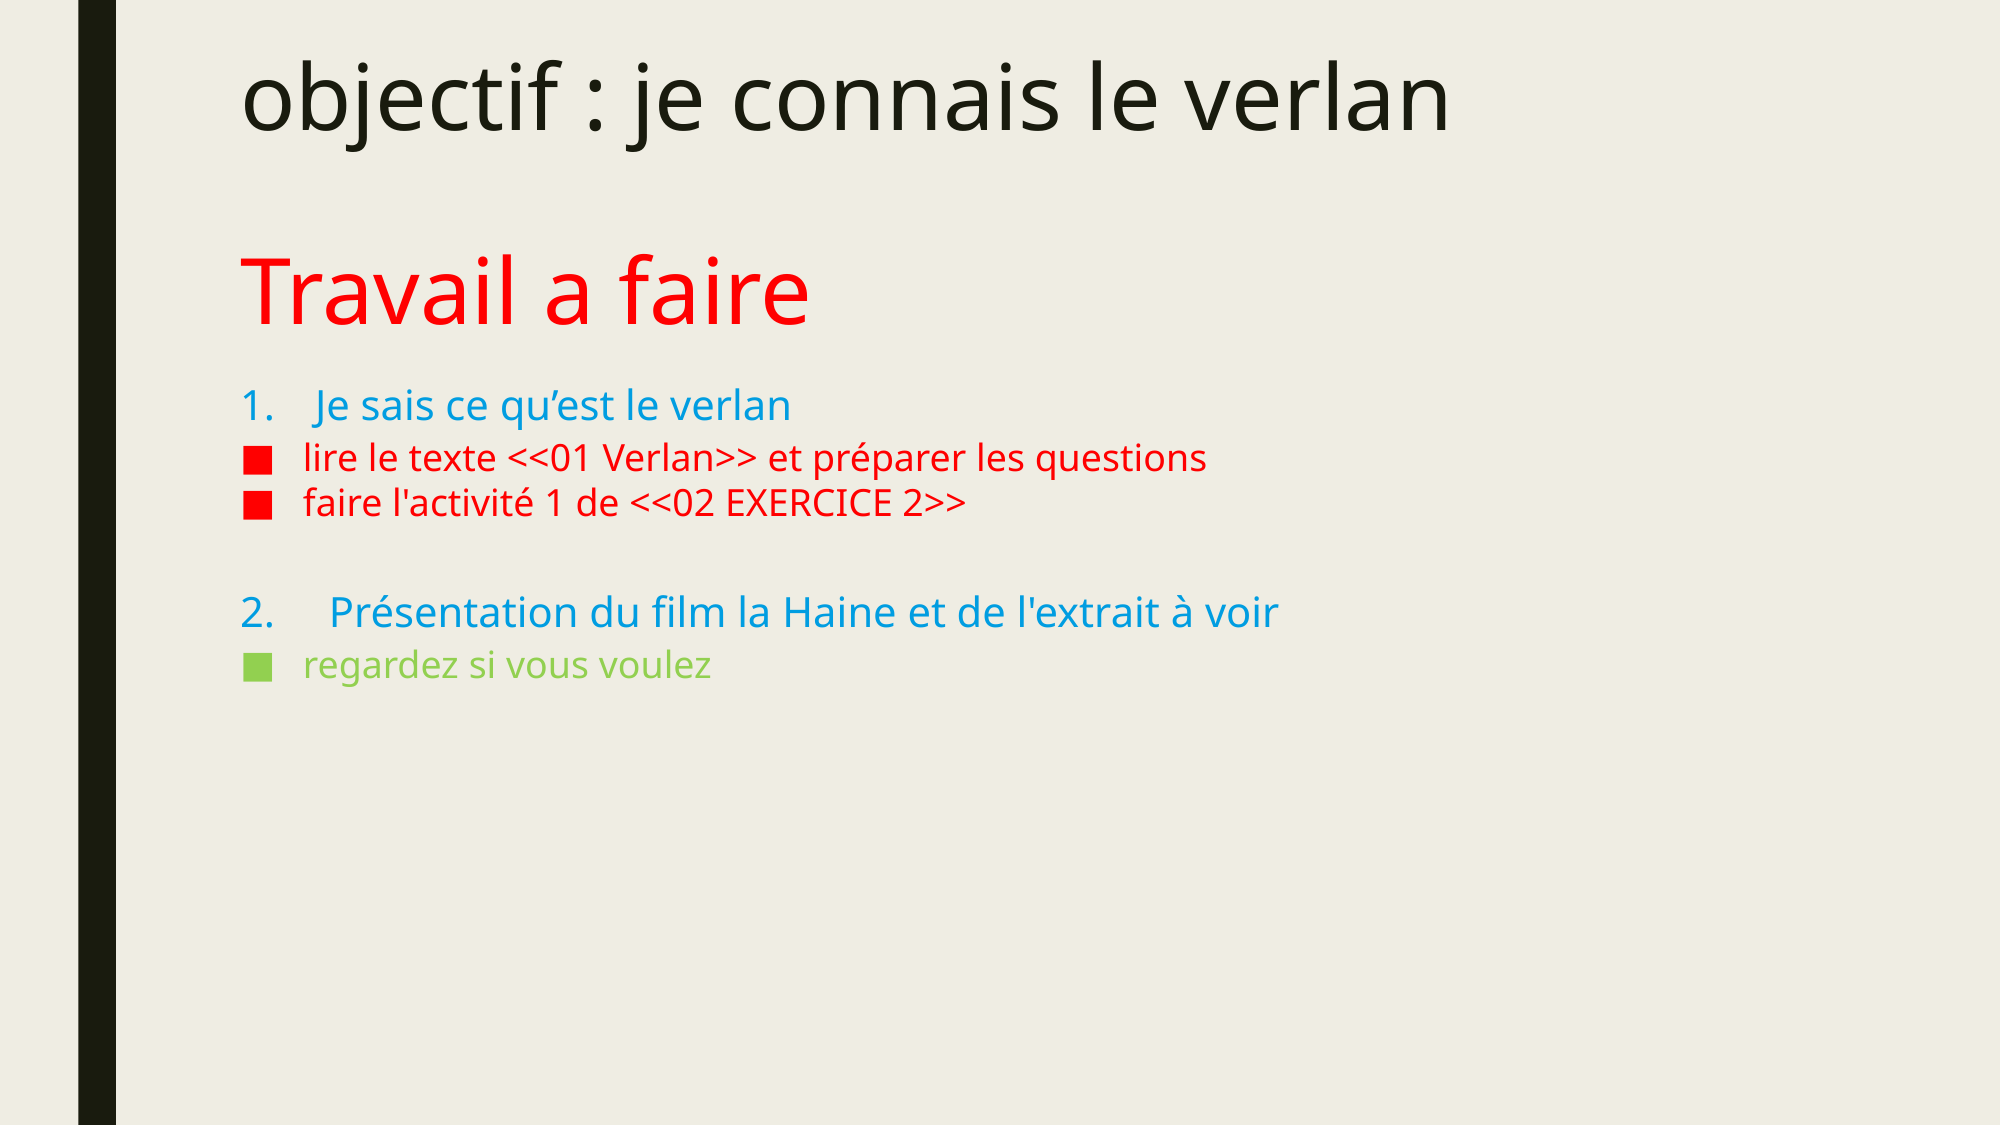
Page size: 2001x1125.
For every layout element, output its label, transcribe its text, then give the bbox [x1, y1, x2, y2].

text_box Travail a faire [224, 239, 1800, 375]
list Je sais ce qu’est le verlan lire le texte <<01 Verlan>> et préparer les questions faire l'activité 1 de <<02 EXERCICE 2>> 2. Présentation du film la Haine et de l'extrait à voir regardez si vous voulez [225, 375, 1800, 768]
title objectif : je connais le verlan [225, 44, 1800, 181]
